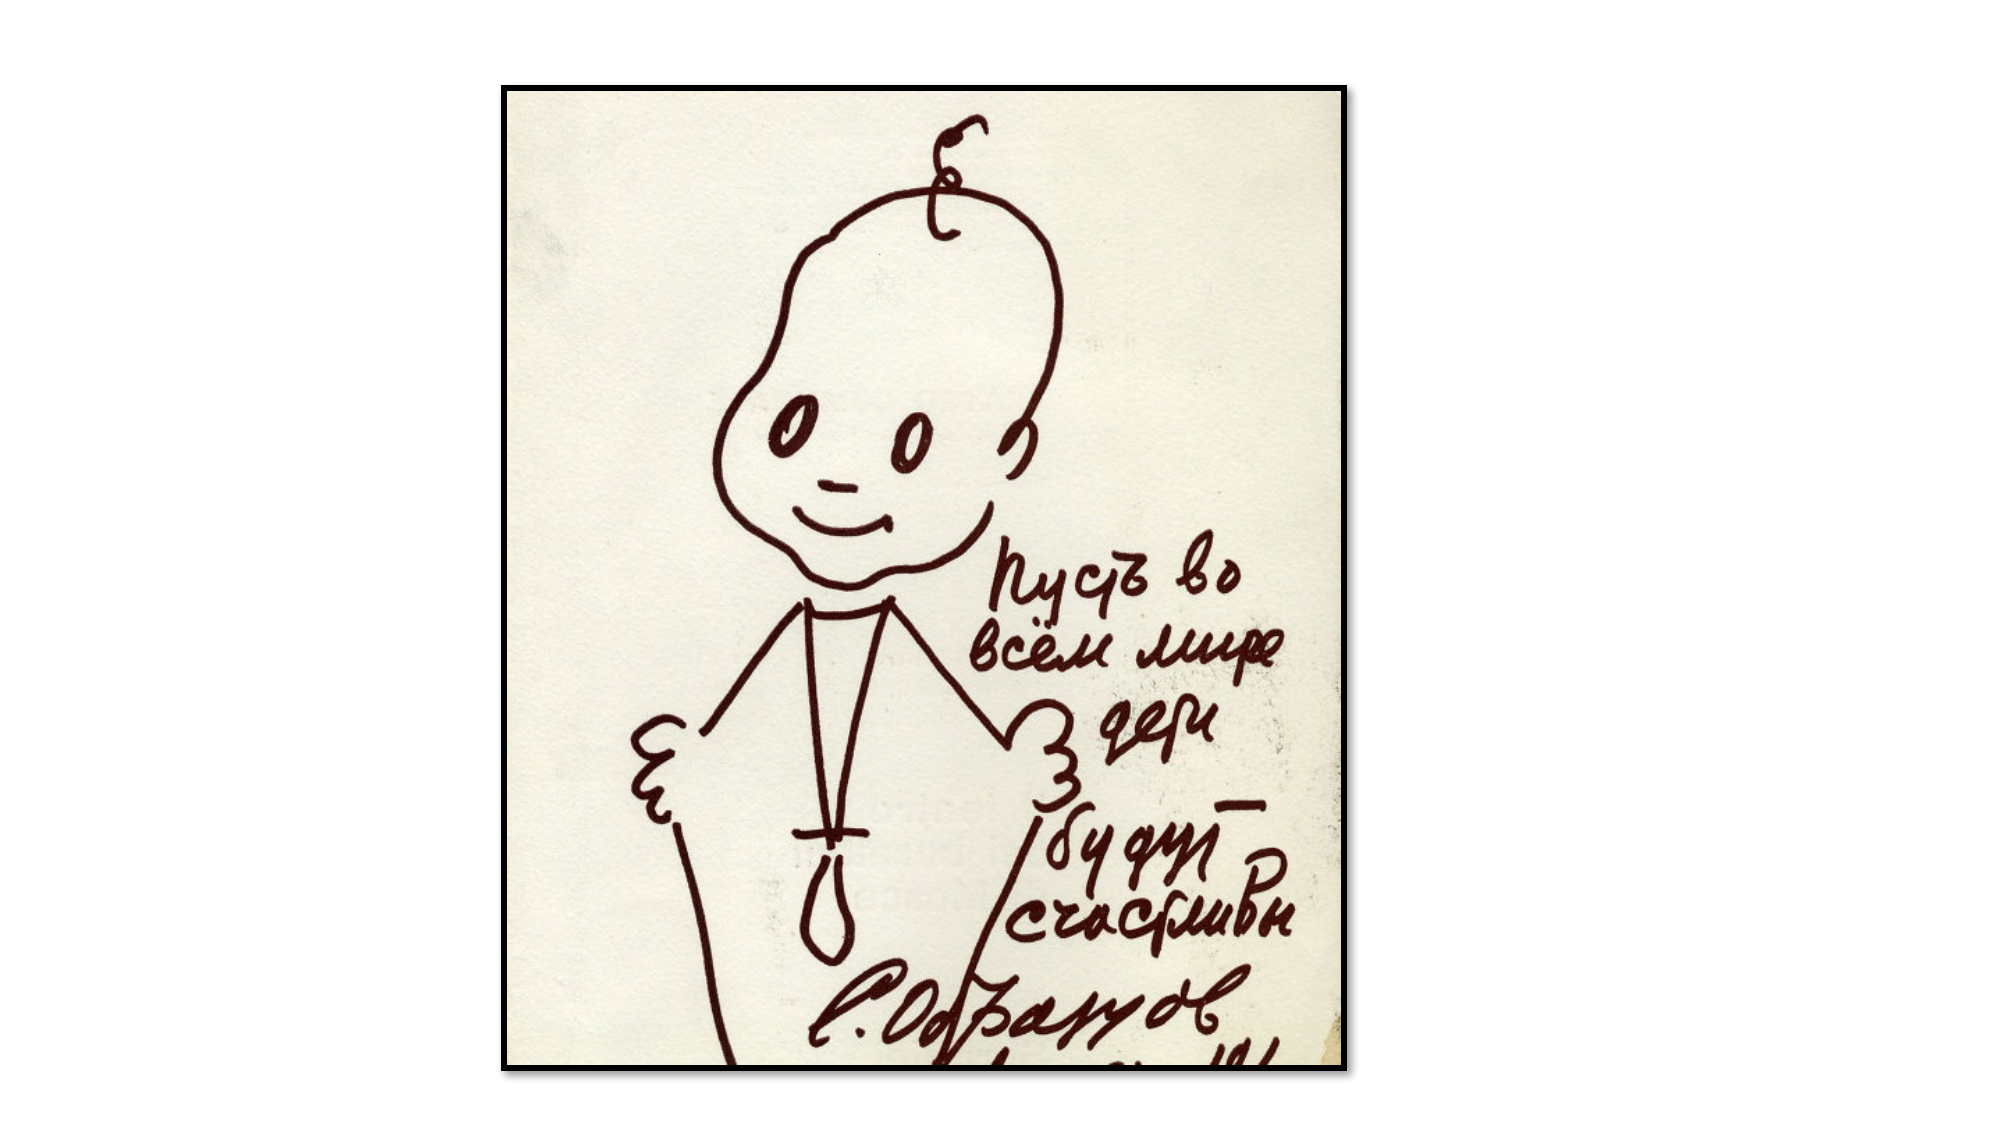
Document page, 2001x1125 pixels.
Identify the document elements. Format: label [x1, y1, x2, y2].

picture [506, 91, 1342, 1065]
